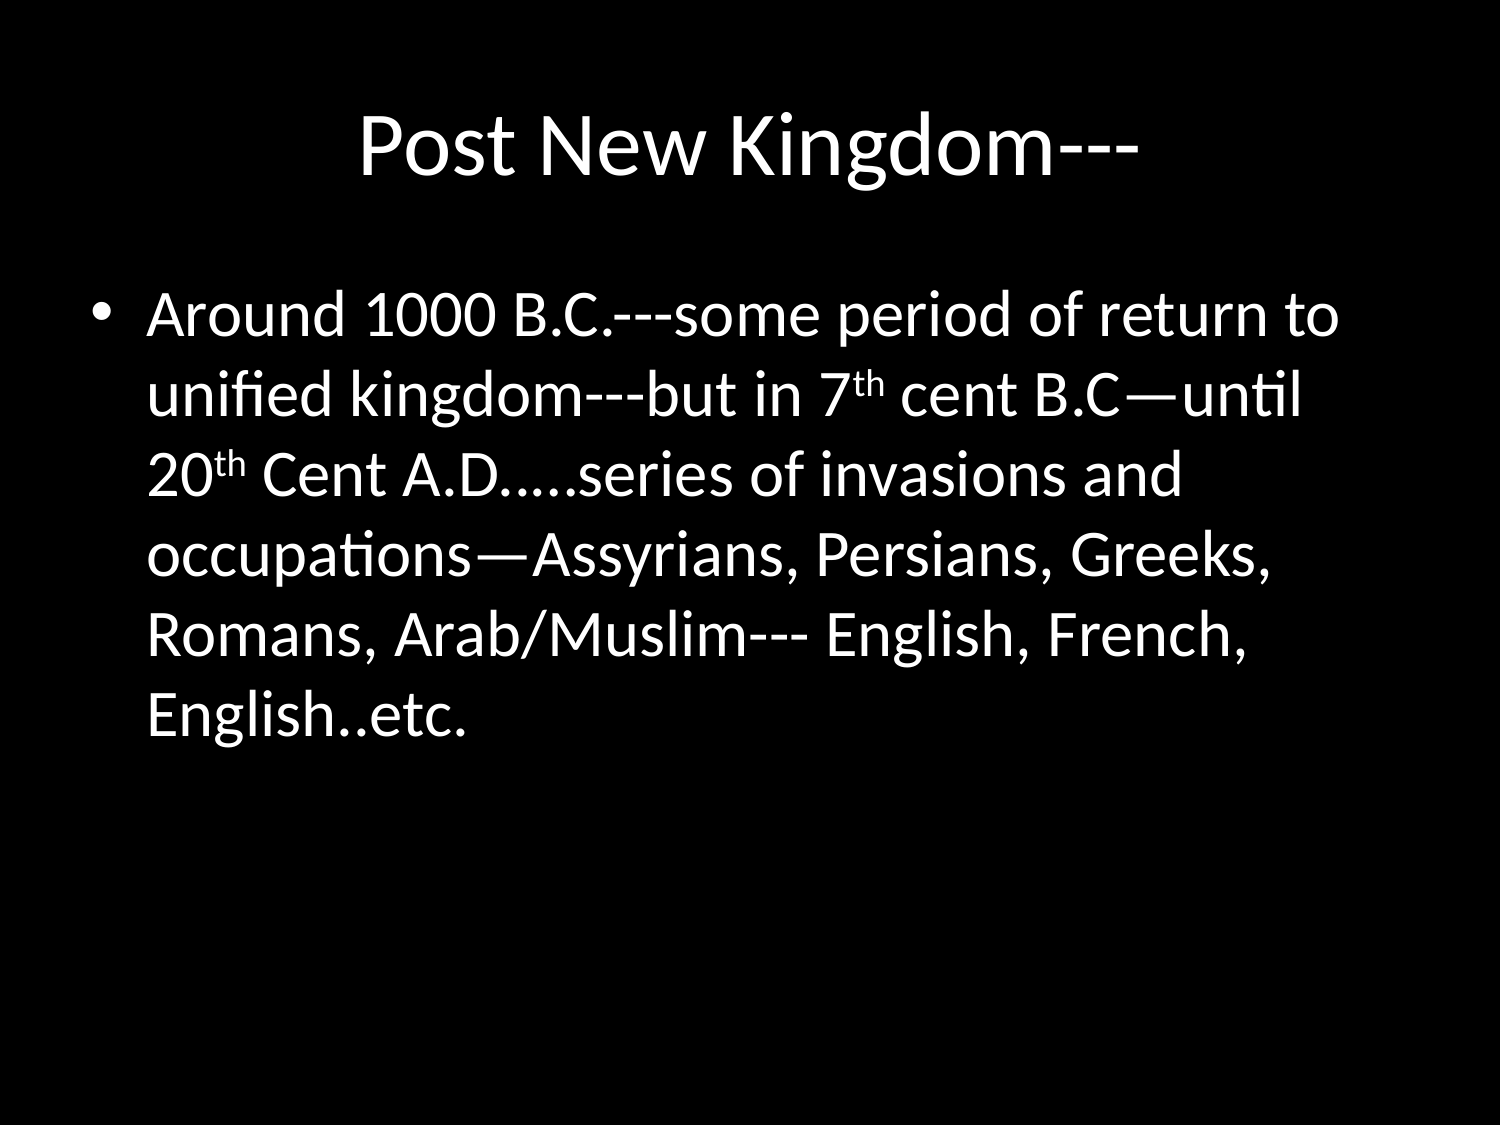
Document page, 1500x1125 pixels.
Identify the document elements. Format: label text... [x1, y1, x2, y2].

list Around 1000 B.C.---some period of return to unified kingdom---but in 7th cent B.C—until 20th Cent A.D..…series of invasions and occupations—Assyrians, Persians, Greeks, Romans, Arab/Muslim--- English, French, English..etc. [75, 262, 1425, 1005]
title Post New Kingdom--- [75, 45, 1425, 233]
